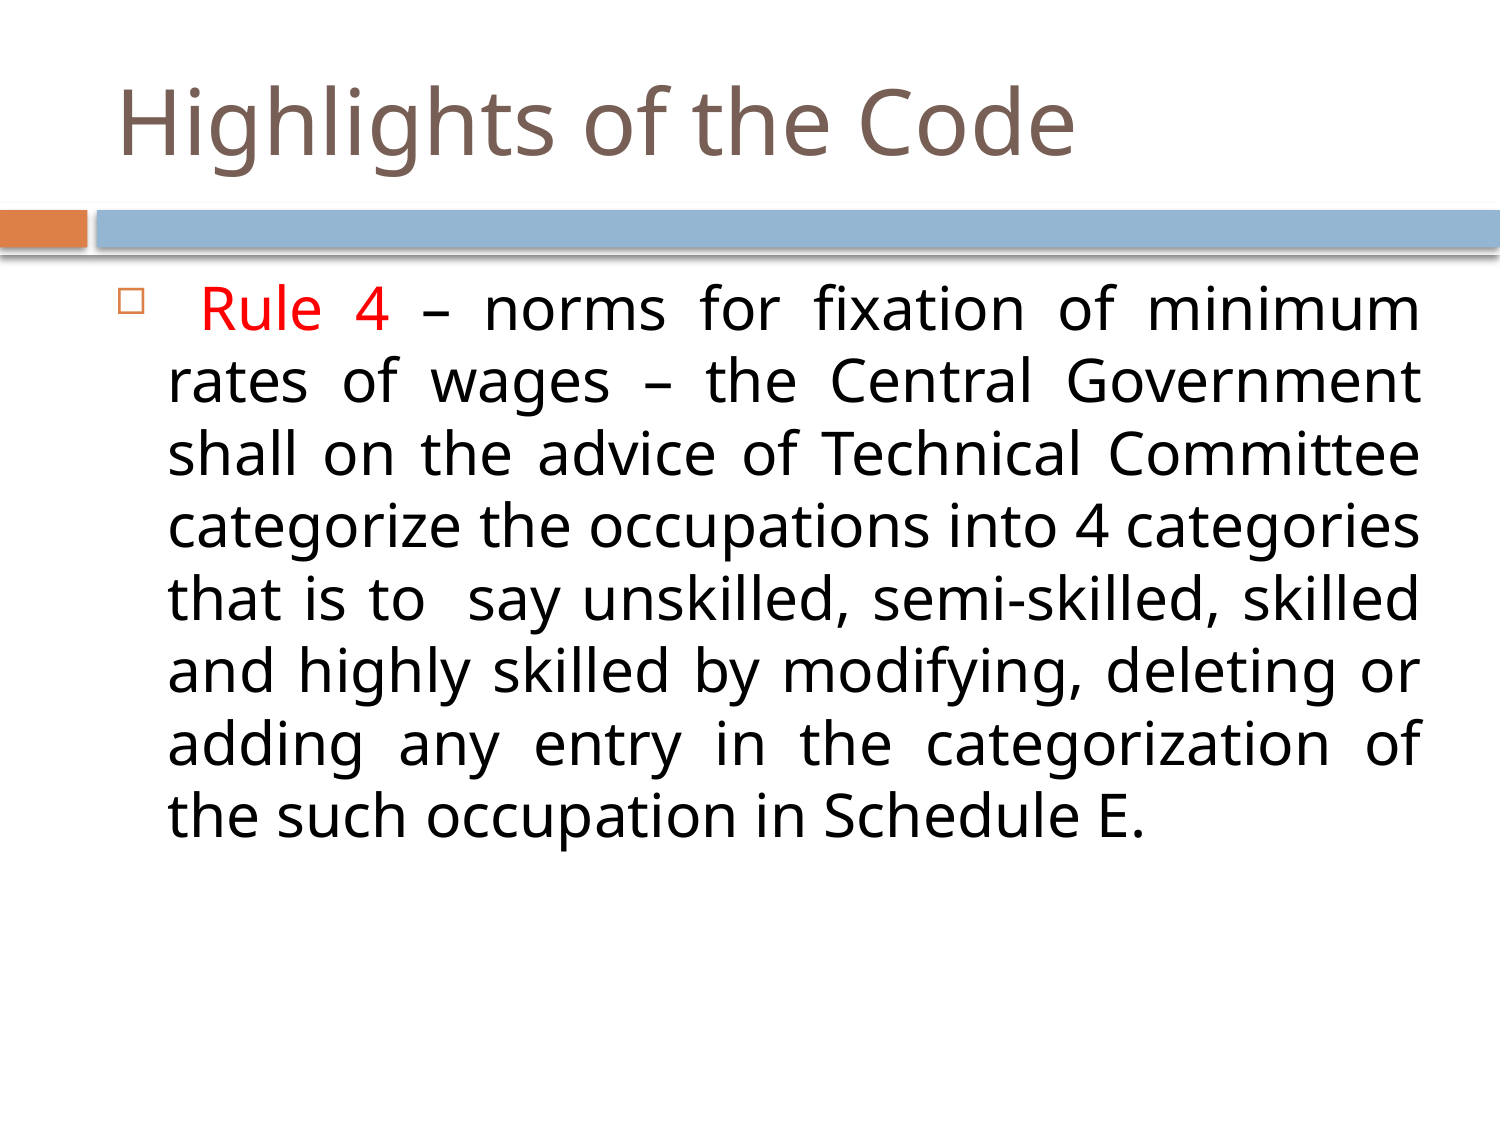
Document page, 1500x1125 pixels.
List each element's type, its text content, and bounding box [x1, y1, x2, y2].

list Rule 4 – norms for fixation of minimum rates of wages – the Central Government shall on the advice of Technical Committee categorize the occupations into 4 categories that is to say unskilled, semi-skilled, skilled and highly skilled by modifying, deleting or adding any entry in the categorization of the such occupation in Schedule E. [100, 262, 1438, 1000]
title Highlights of the Code [100, 37, 1438, 200]
